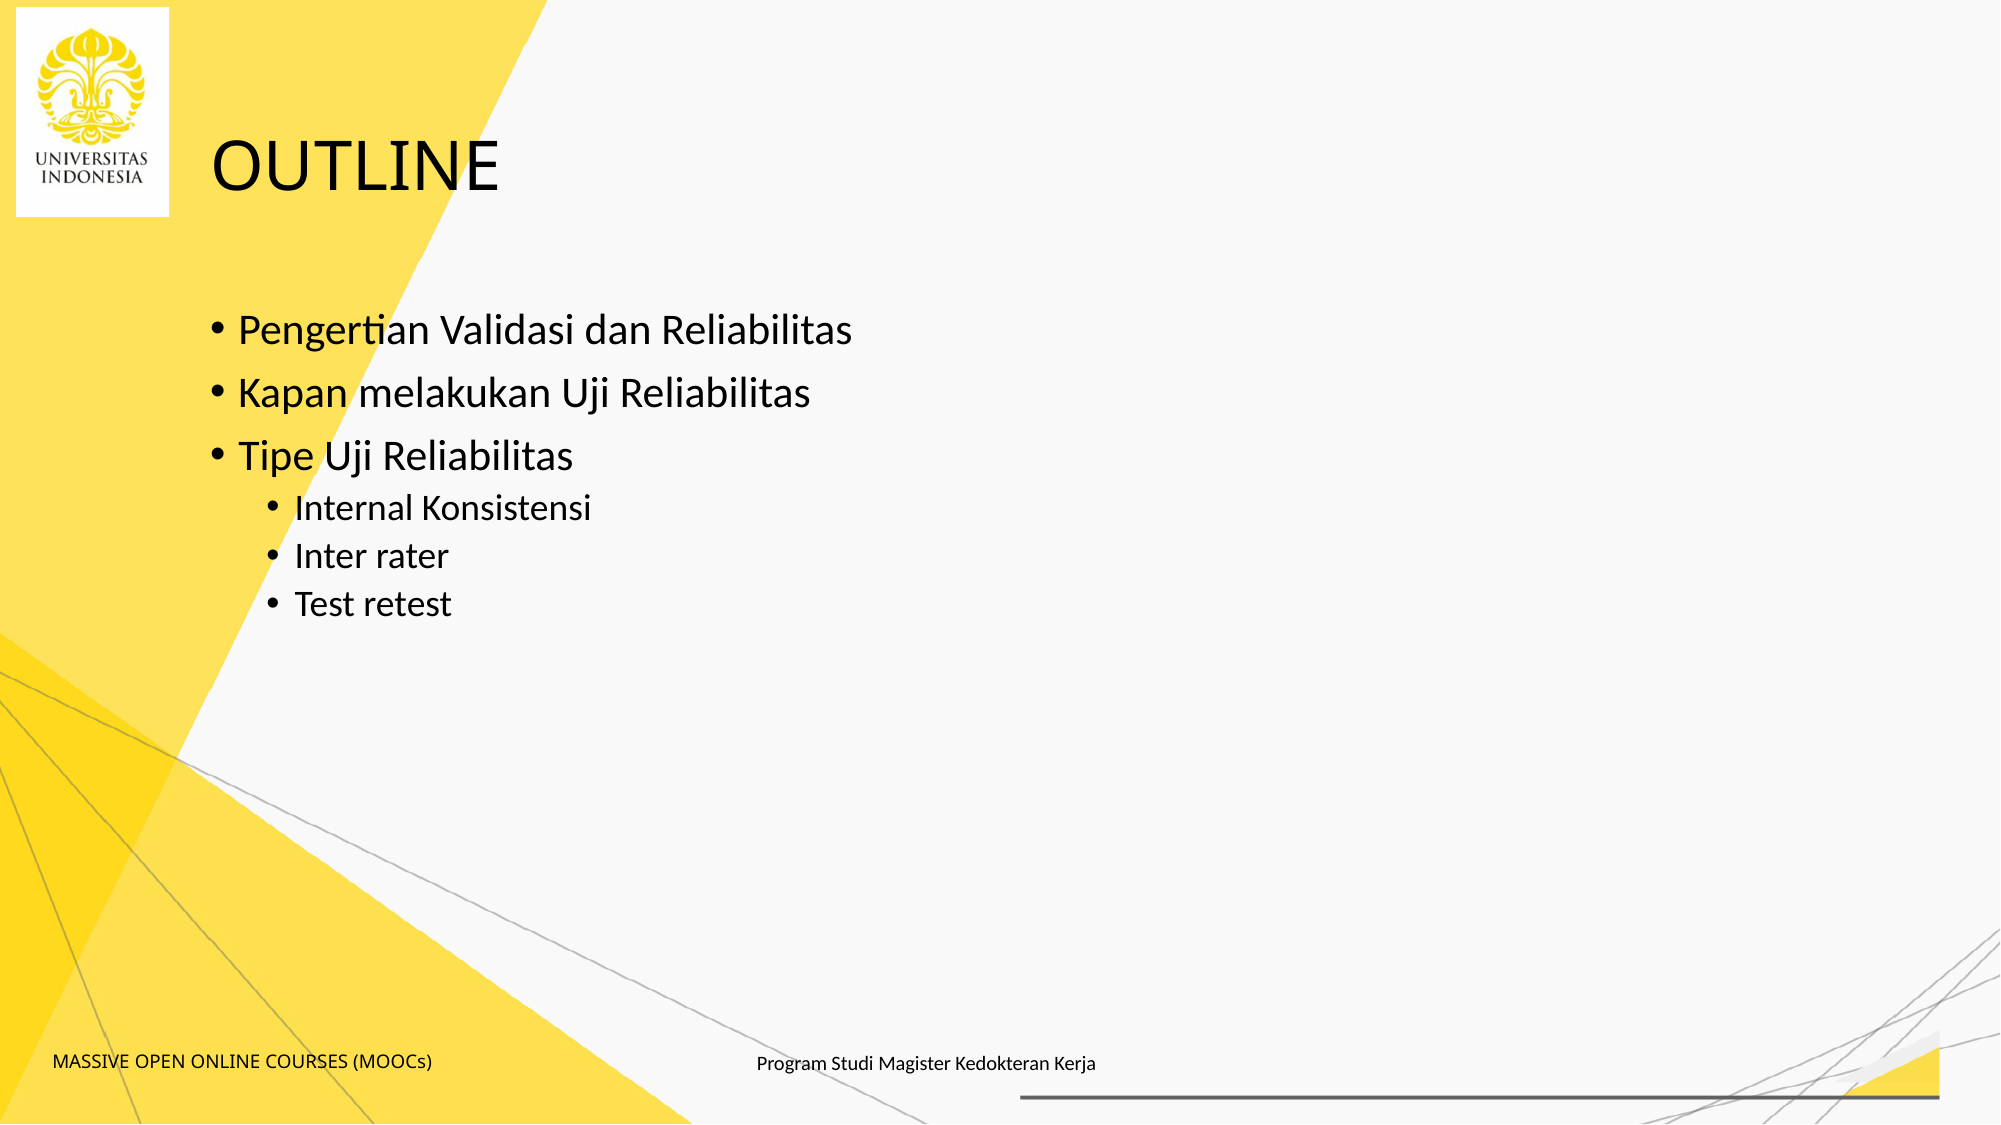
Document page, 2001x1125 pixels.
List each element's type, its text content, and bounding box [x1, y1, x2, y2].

picture [0, 0, 2001, 1125]
list Pengertian Validasi dan Reliabilitas Kapan melakukan Uji Reliabilitas Tipe Uji Reliabilitas Internal Konsistensi Inter rater Test retest [195, 299, 1863, 1014]
title OUTLINE [195, 59, 1863, 278]
